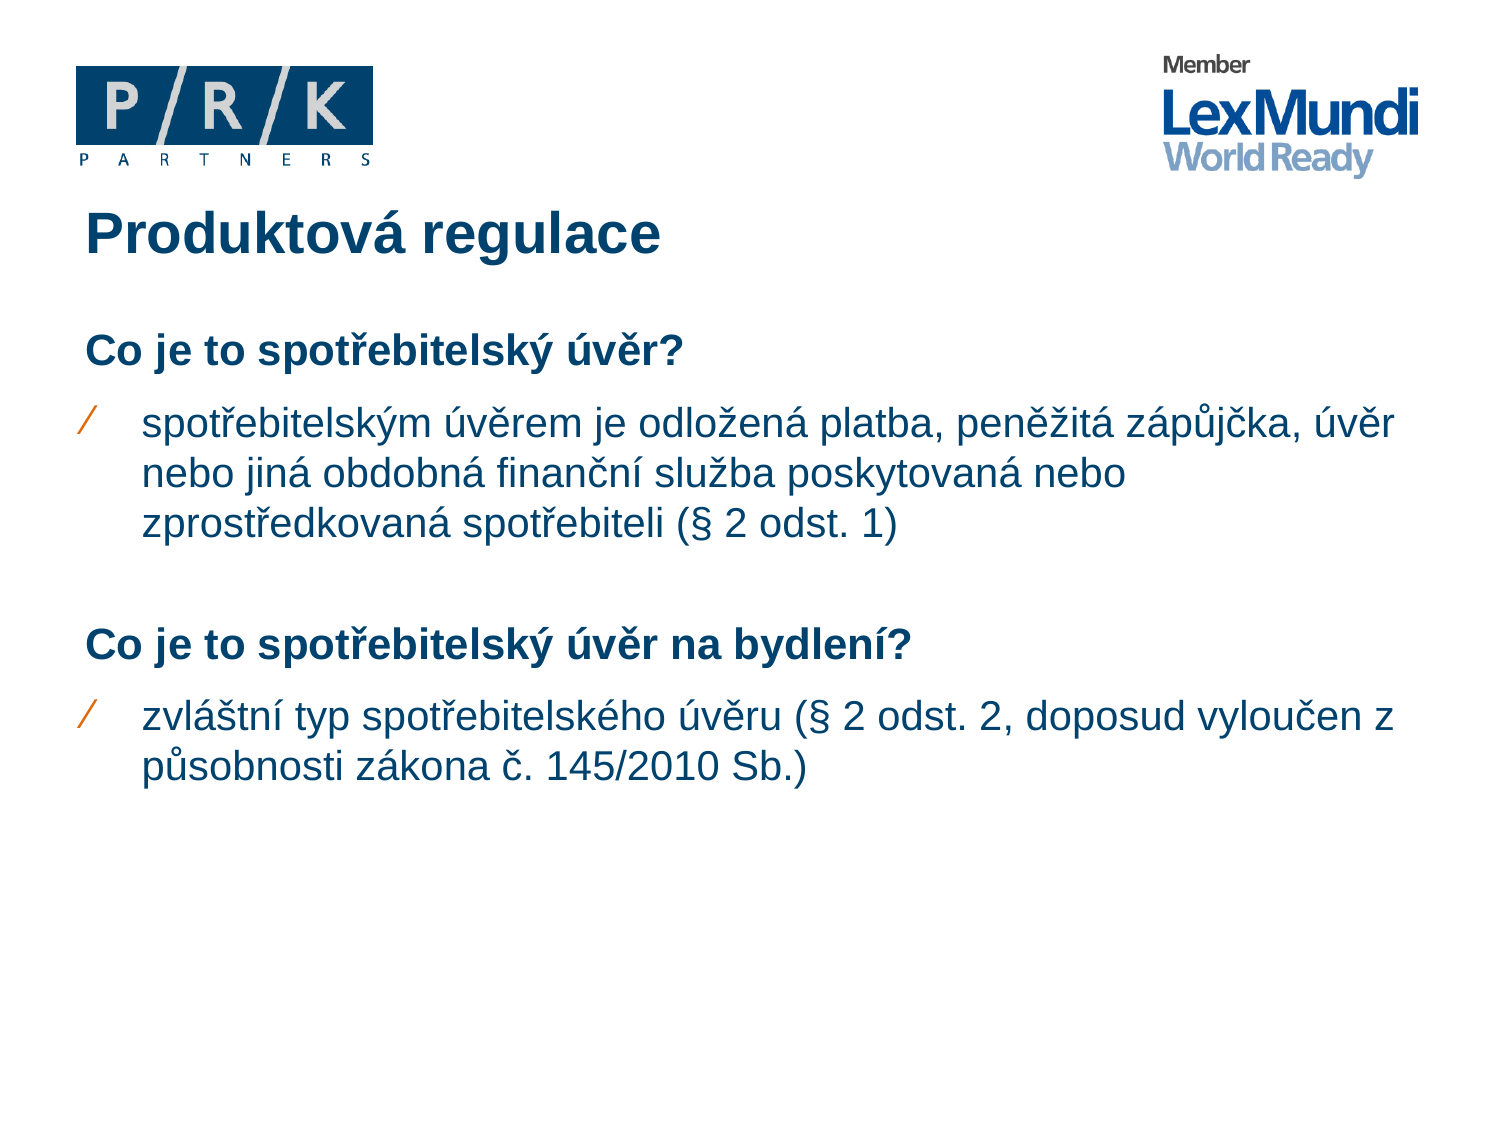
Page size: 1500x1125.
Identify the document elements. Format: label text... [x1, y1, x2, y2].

picture [76, 66, 373, 169]
picture [1163, 54, 1418, 179]
title Produktová regulace [70, 187, 1466, 280]
list Co je to spotřebitelský úvěr? spotřebitelským úvěrem je odložená platba, peněžitá zápůjčka, úvěr nebo jiná obdobná finanční služba poskytovaná nebo zprostředkovaná spotřebiteli (§ 2 odst. 1) Co je to spotřebitelský úvěr na bydlení? zvláštní typ spotřebitelského úvěru (§ 2 odst. 2, doposud vyloučen z působnosti zákona č. 145/2010 Sb.) [70, 314, 1430, 1059]
